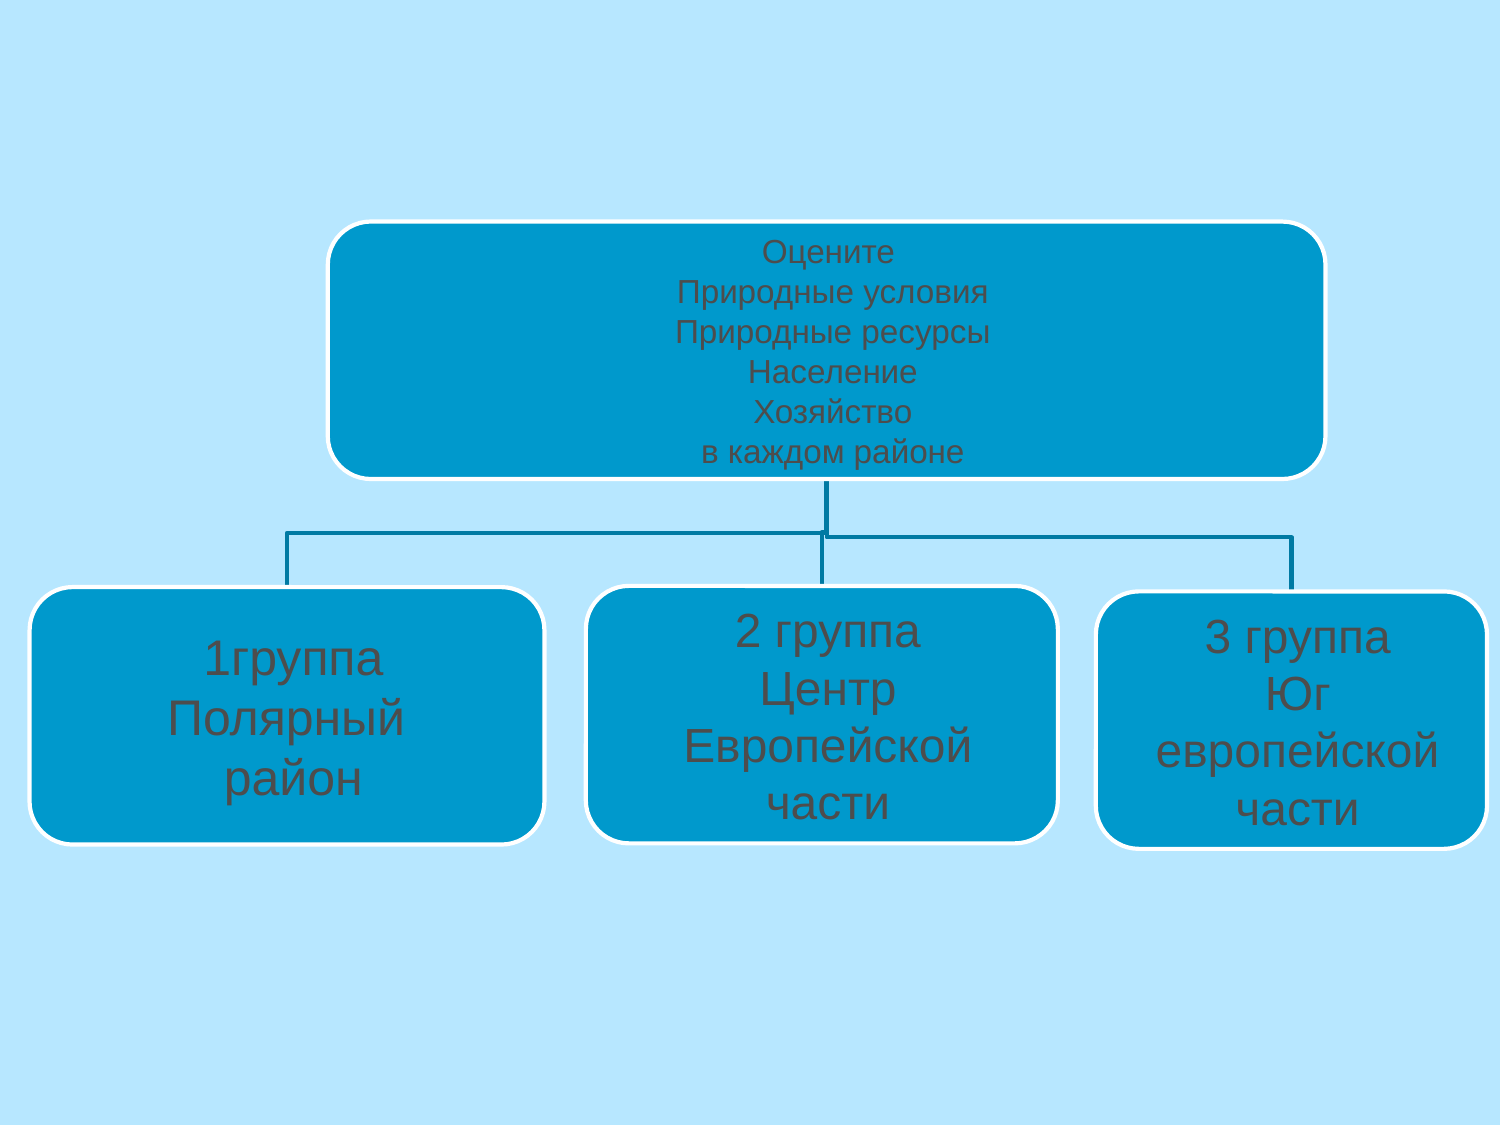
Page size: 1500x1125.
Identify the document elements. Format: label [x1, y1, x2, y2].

text_box [29, 54, 1500, 1012]
